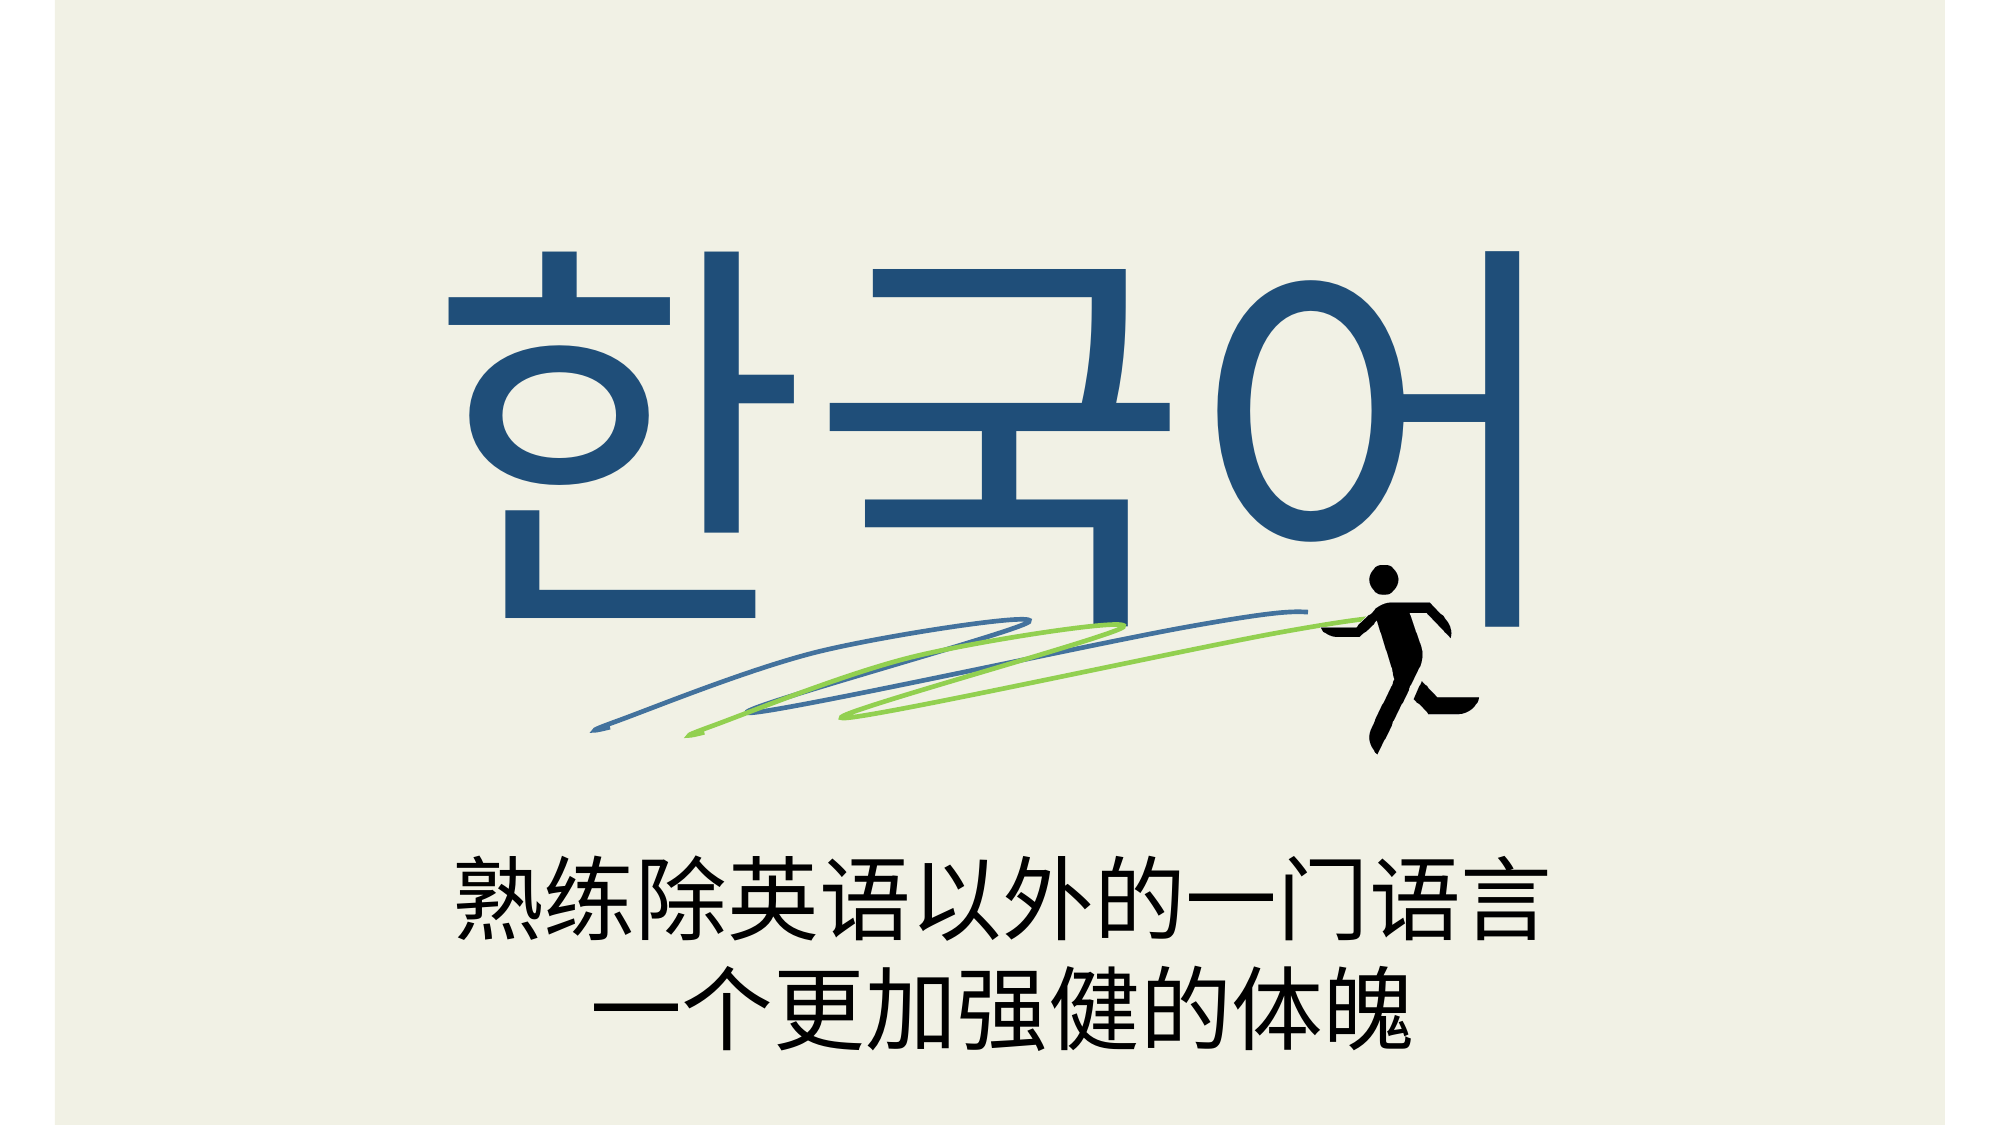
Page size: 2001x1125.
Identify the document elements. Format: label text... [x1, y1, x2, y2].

text_box 熟练除英语以外的一门语言 一个更加强健的体魄 [249, 834, 1756, 1069]
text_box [598, 595, 1304, 753]
picture [1304, 561, 1497, 757]
text_box 한국어 [412, 172, 1587, 685]
